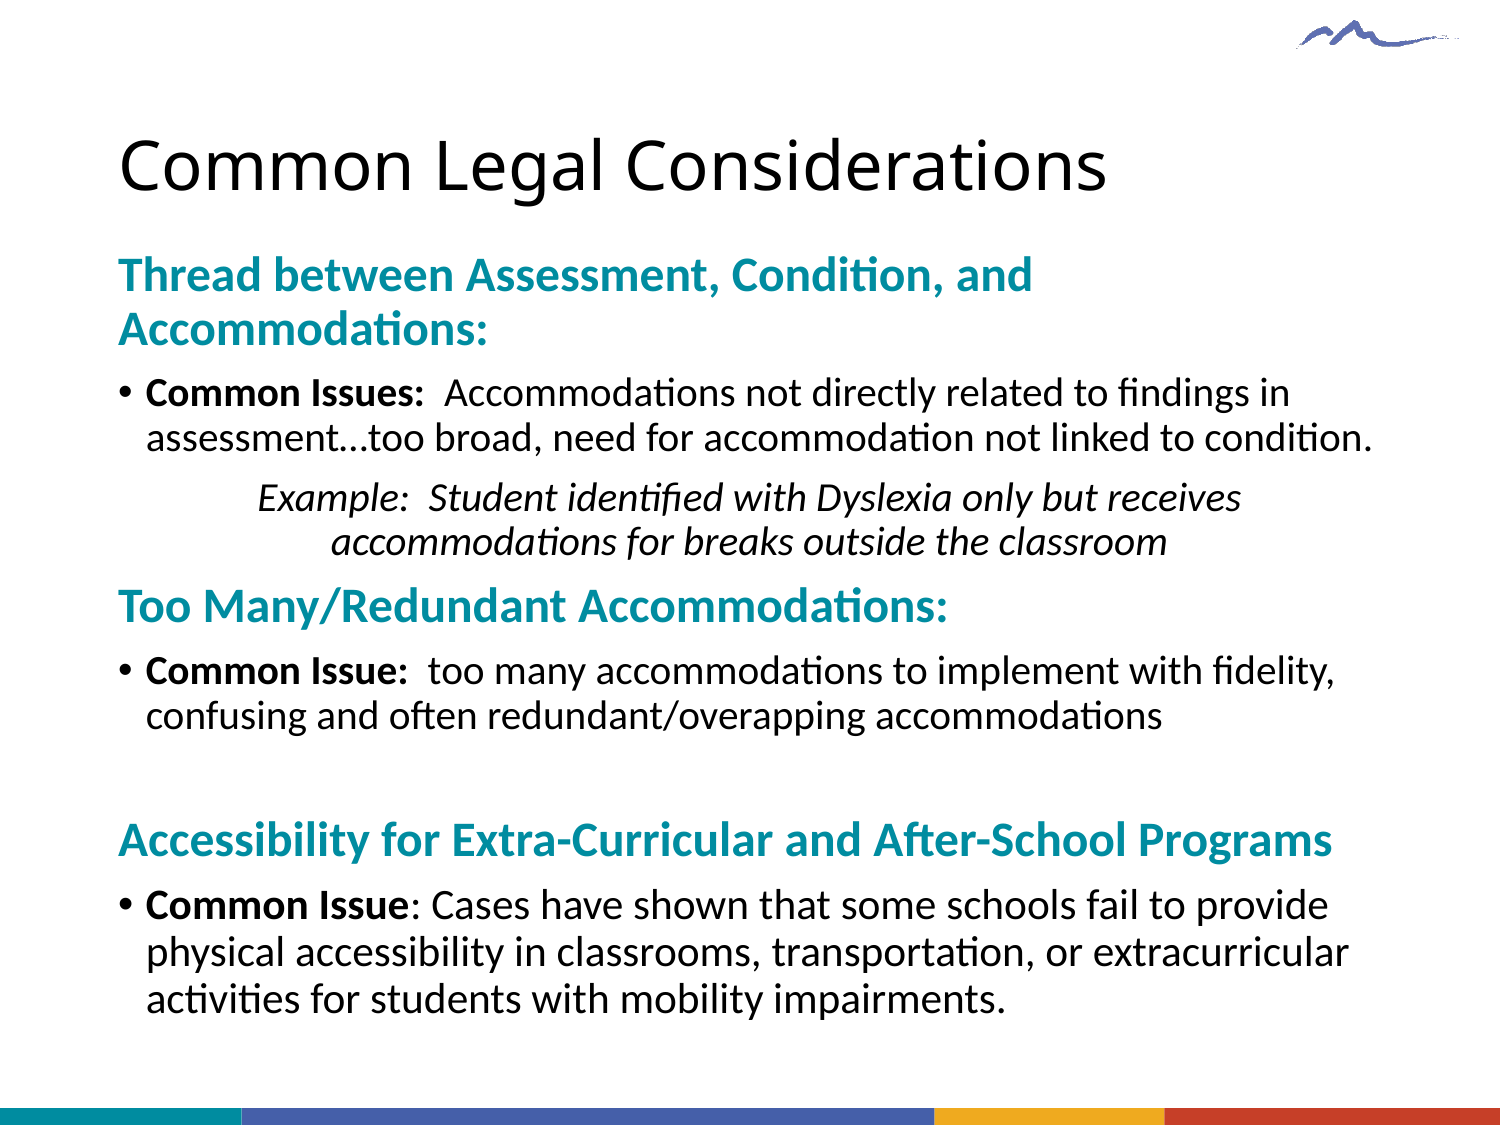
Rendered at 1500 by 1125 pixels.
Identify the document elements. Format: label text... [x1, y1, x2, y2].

title Common Legal Considerations [103, 59, 1397, 241]
list Thread between Assessment, Condition, and Accommodations: Common Issues: Accommodations not directly related to findings in assessment…too broad, need for accommodation not linked to condition. Example: Student identified with Dyslexia only but receives accommodations for breaks outside the classroom Too Many/Redundant Accommodations: Common Issue: too many accommodations to implement with fidelity, confusing and often redundant/overapping accommodations Accessibility for Extra-Curricular and After-School Programs Common Issue: Cases have shown that some schools fail to provide physical accessibility in classrooms, transportation, or extracurricular activities for students with mobility impairments. [103, 241, 1397, 1045]
picture [1296, 20, 1459, 49]
